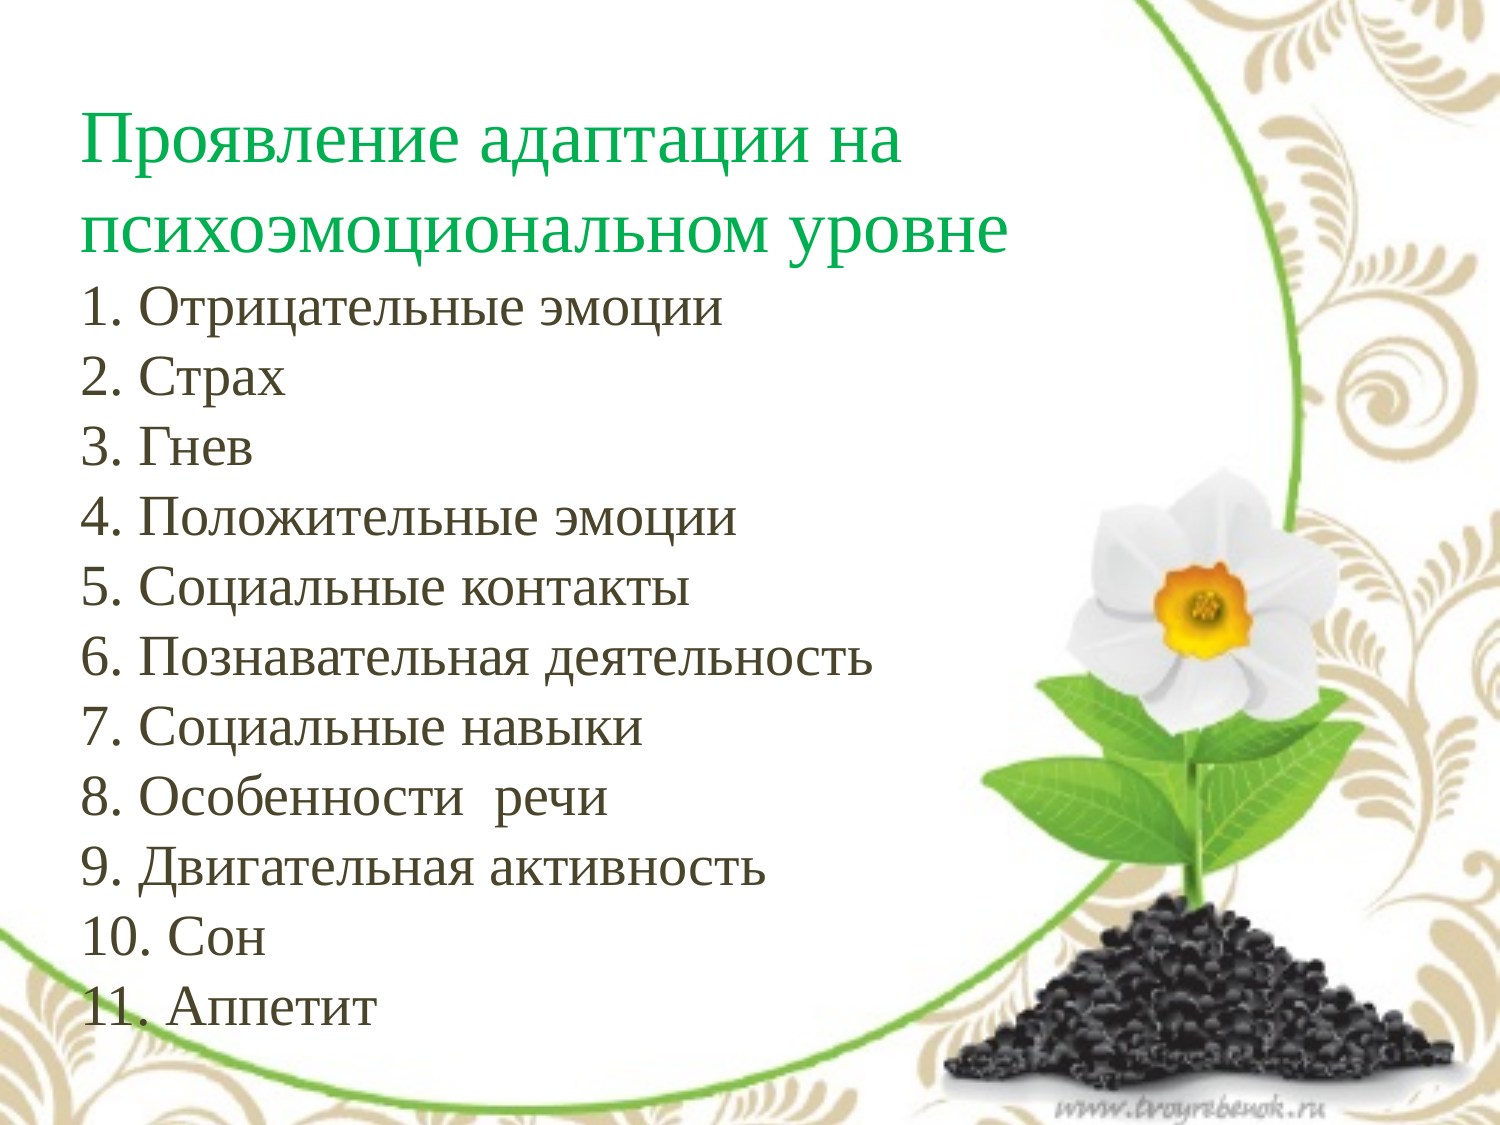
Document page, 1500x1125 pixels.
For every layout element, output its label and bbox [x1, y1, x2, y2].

list [0, 0, 1500, 1125]
